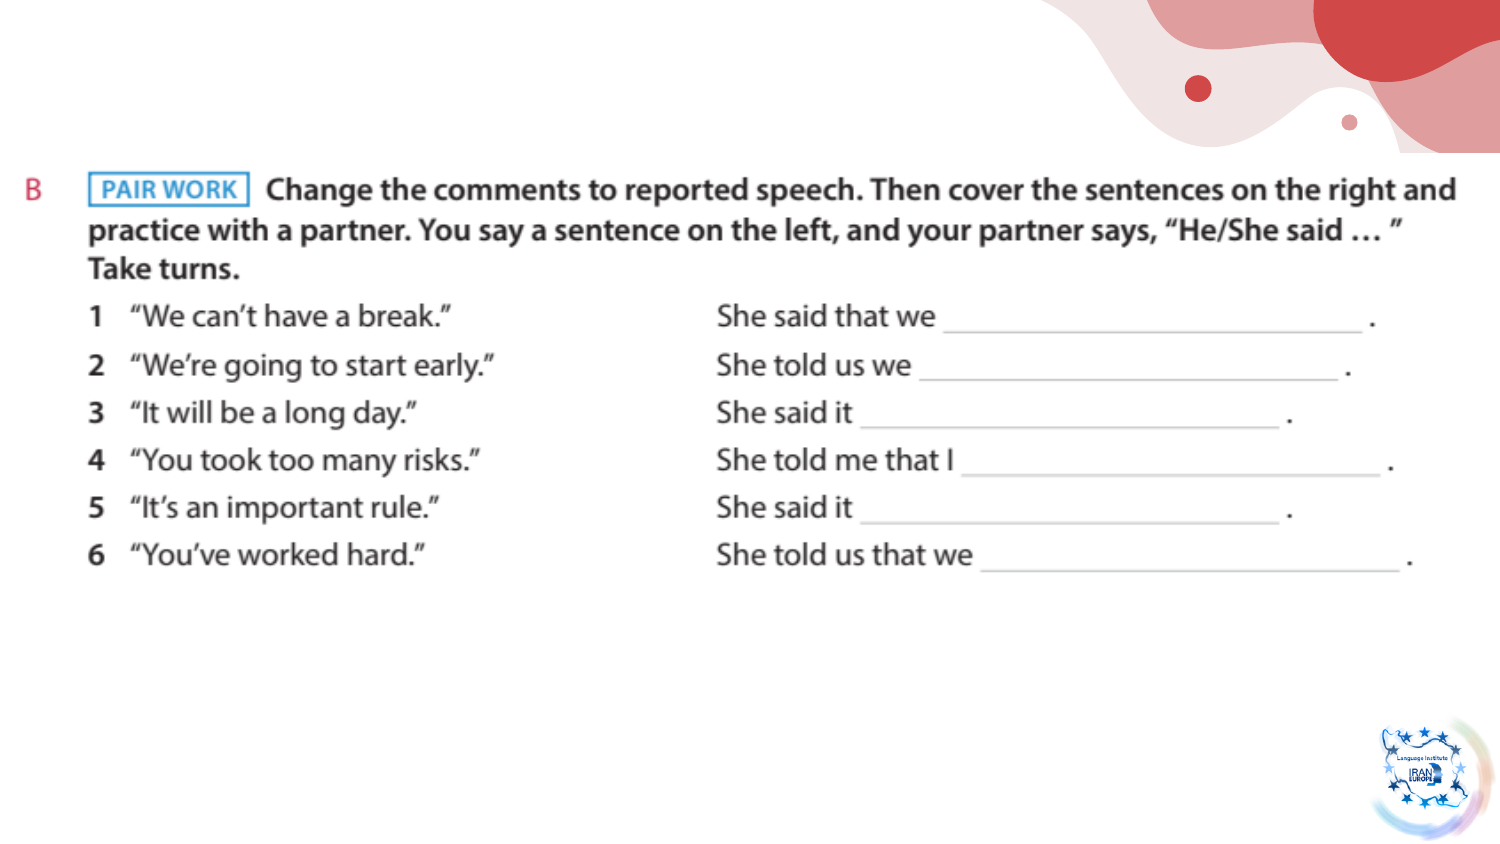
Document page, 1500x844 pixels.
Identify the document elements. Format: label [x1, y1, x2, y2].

picture [0, 152, 1500, 583]
picture [1364, 711, 1500, 844]
